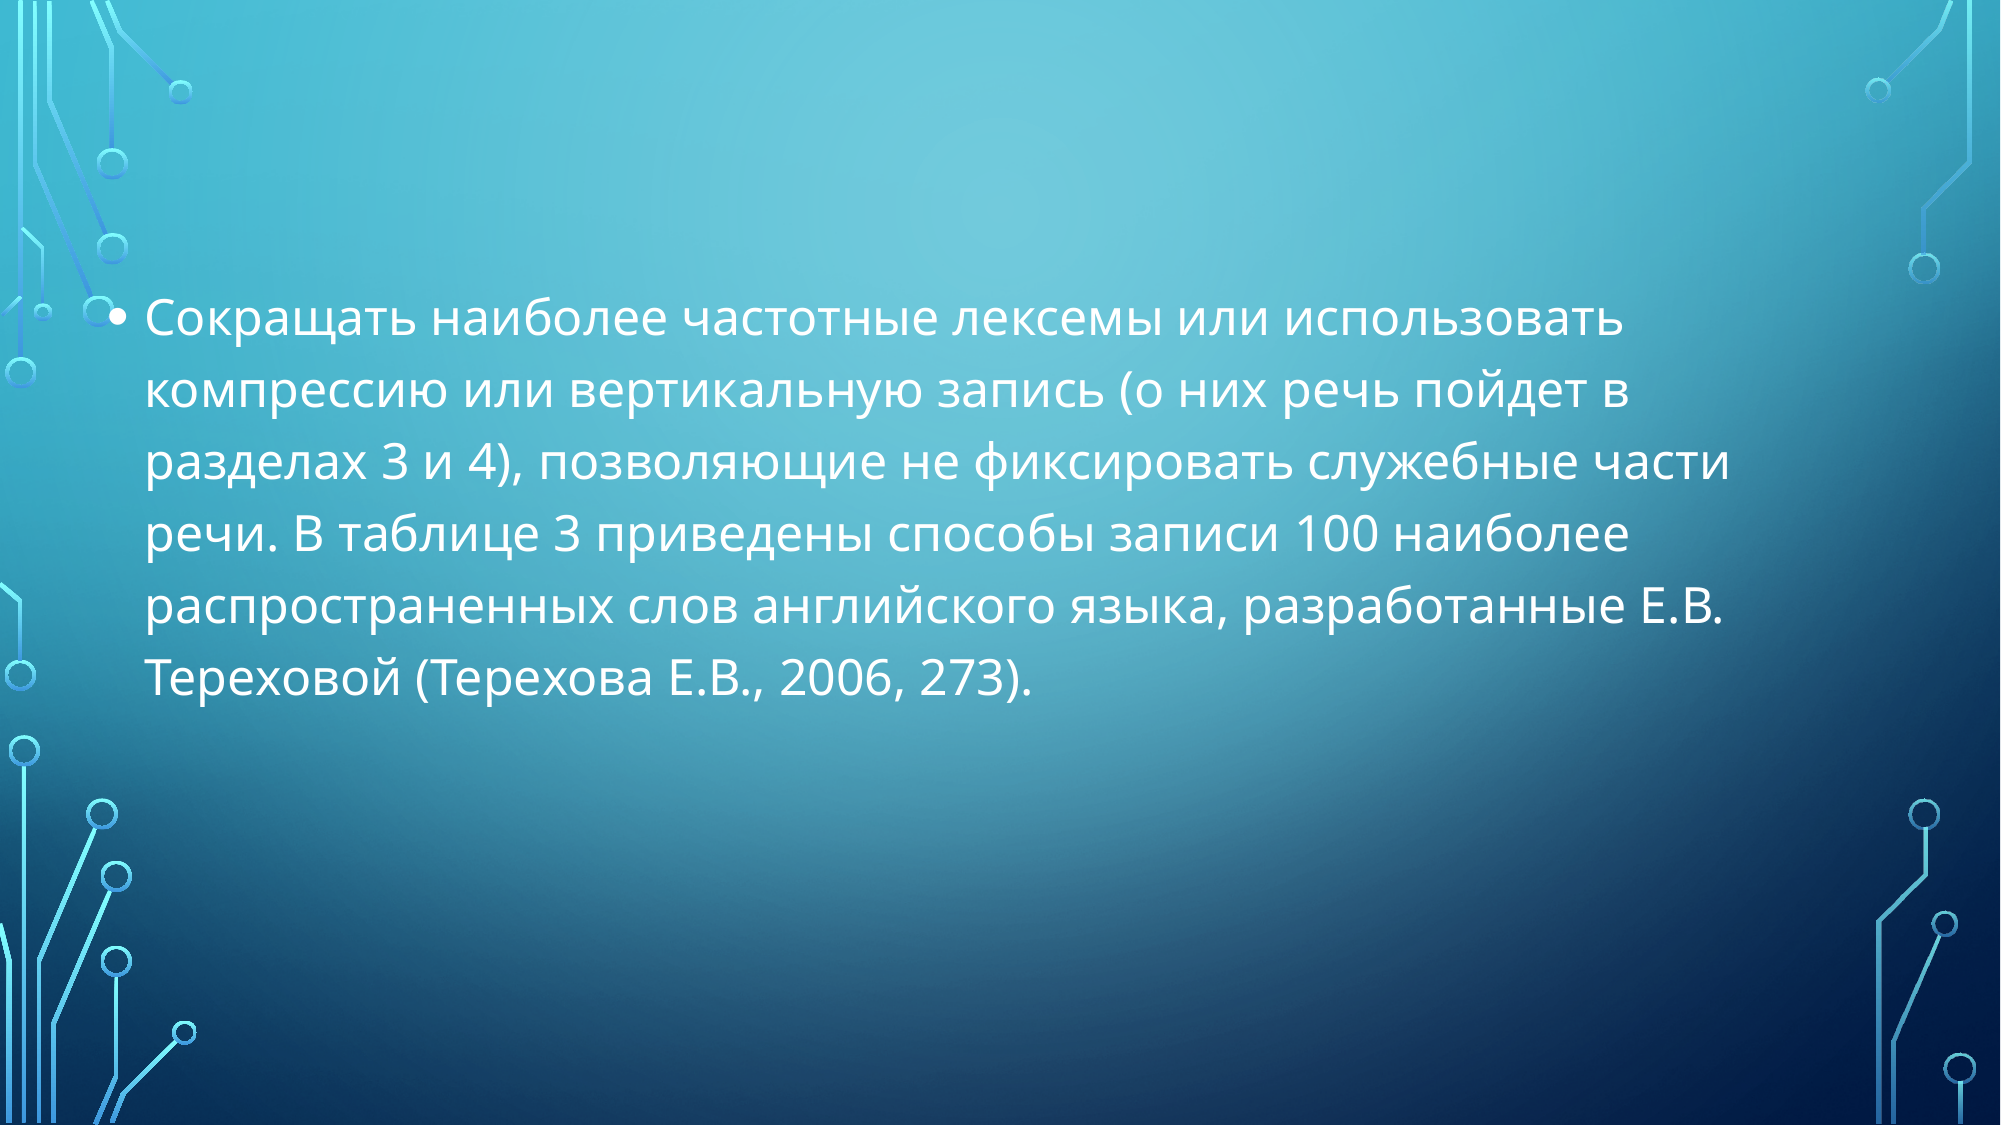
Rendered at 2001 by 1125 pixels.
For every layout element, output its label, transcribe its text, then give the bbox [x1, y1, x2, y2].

list Сокращать наиболее частотные лексемы или использовать компрессию или вертикальную запись (о них речь пойдет в разделах 3 и 4), позволяющие не фиксировать служебные части речи. В таблице 3 приведены способы записи 100 наиболее распространенных слов английского языка, разработанные Е.В. Тереховой (Терехова Е.В., 2006, 273). [91, 266, 1813, 950]
